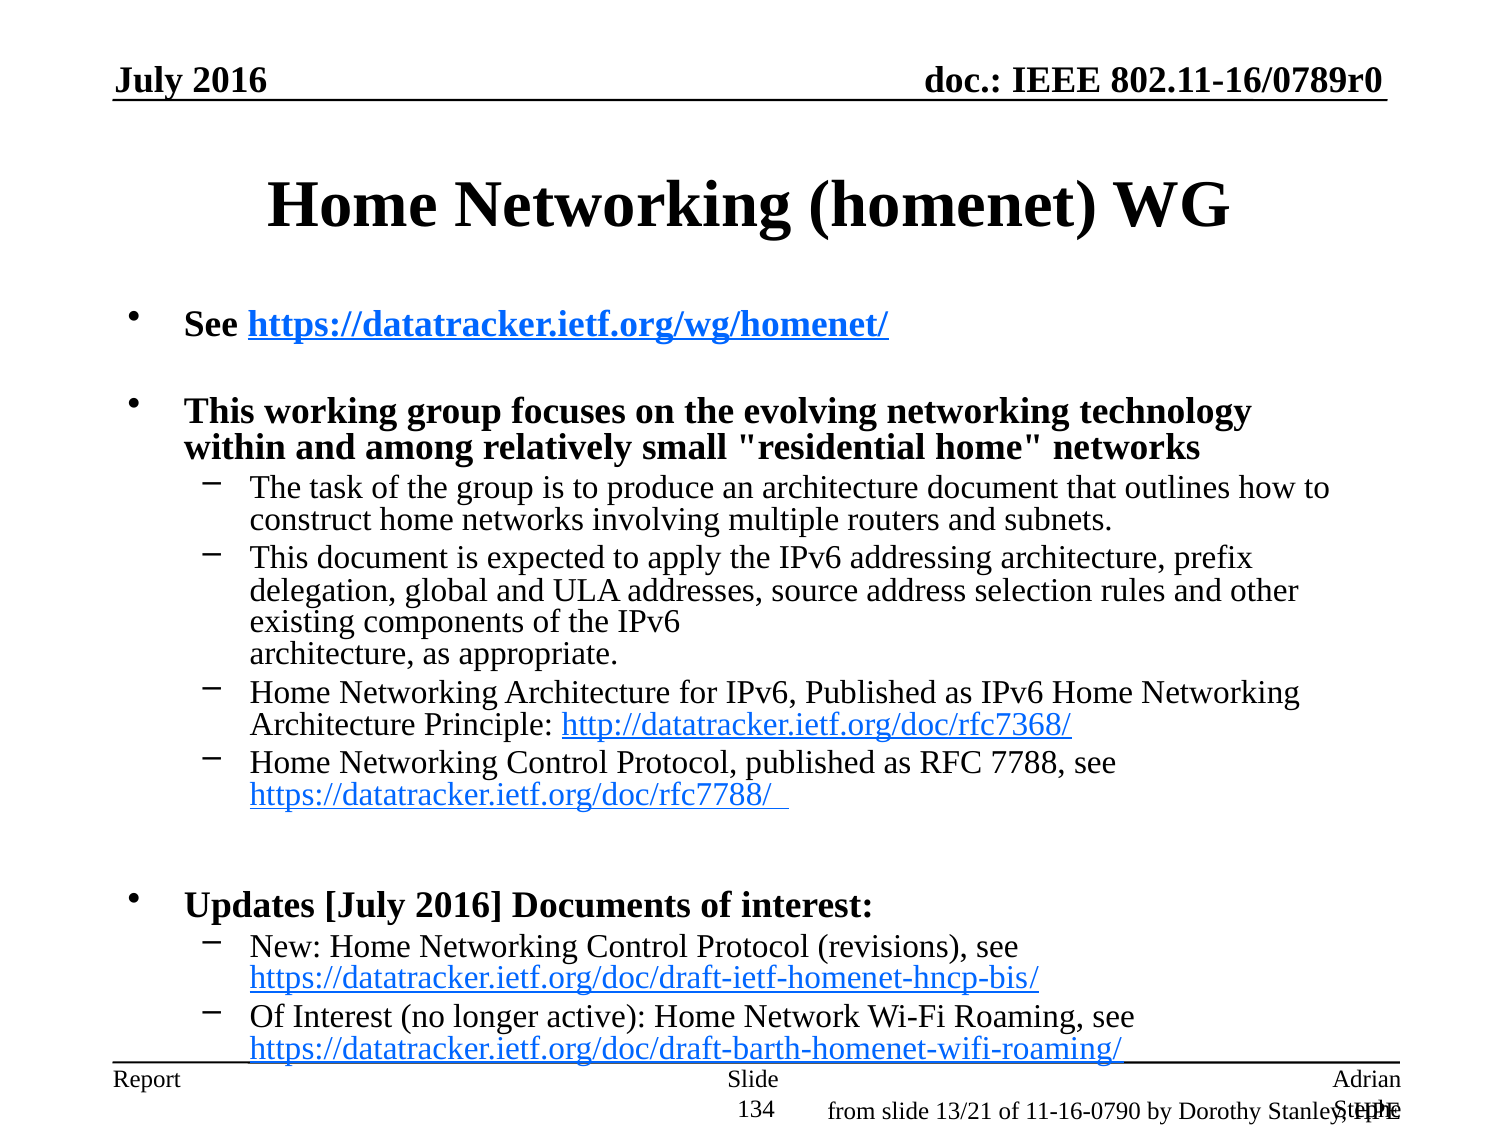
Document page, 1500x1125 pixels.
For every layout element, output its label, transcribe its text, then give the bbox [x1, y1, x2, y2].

list See https://datatracker.ietf.org/wg/homenet/ This working group focuses on the evolving networking technology within and among relatively small "residential home" networks The task of the group is to produce an architecture document that outlines how to construct home networks involving multiple routers and subnets. This document is expected to apply the IPv6 addressing architecture, prefix delegation, global and ULA addresses, source address selection rules and other existing components of the IPv6 architecture, as appropriate. Home Networking Architecture for IPv6, Published as IPv6 Home Networking Architecture Principle: http://datatracker.ietf.org/doc/rfc7368/ Home Networking Control Protocol, published as RFC 7788, see https://datatracker.ietf.org/doc/rfc7788/ Updates [July 2016] Documents of interest: New: Home Networking Control Protocol (revisions), see https://datatracker.ietf.org/doc/draft-ietf-homenet-hncp-bis/ Of Interest (no longer active): Home Network Wi-Fi Roaming, see https://datatracker.ietf.org/doc/draft-barth-homenet-wifi-roaming/ [112, 299, 1388, 1063]
footer Adrian Stephens, Intel Corporation [1324, 1061, 1402, 1087]
slide_number Slide 134 [711, 1063, 801, 1087]
title Home Networking (homenet) WG [112, 112, 1388, 288]
text_box from slide 13/21 of 11-16-0790 by Dorothy Stanley, HPE [343, 1087, 1417, 1125]
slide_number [114, 54, 374, 101]
